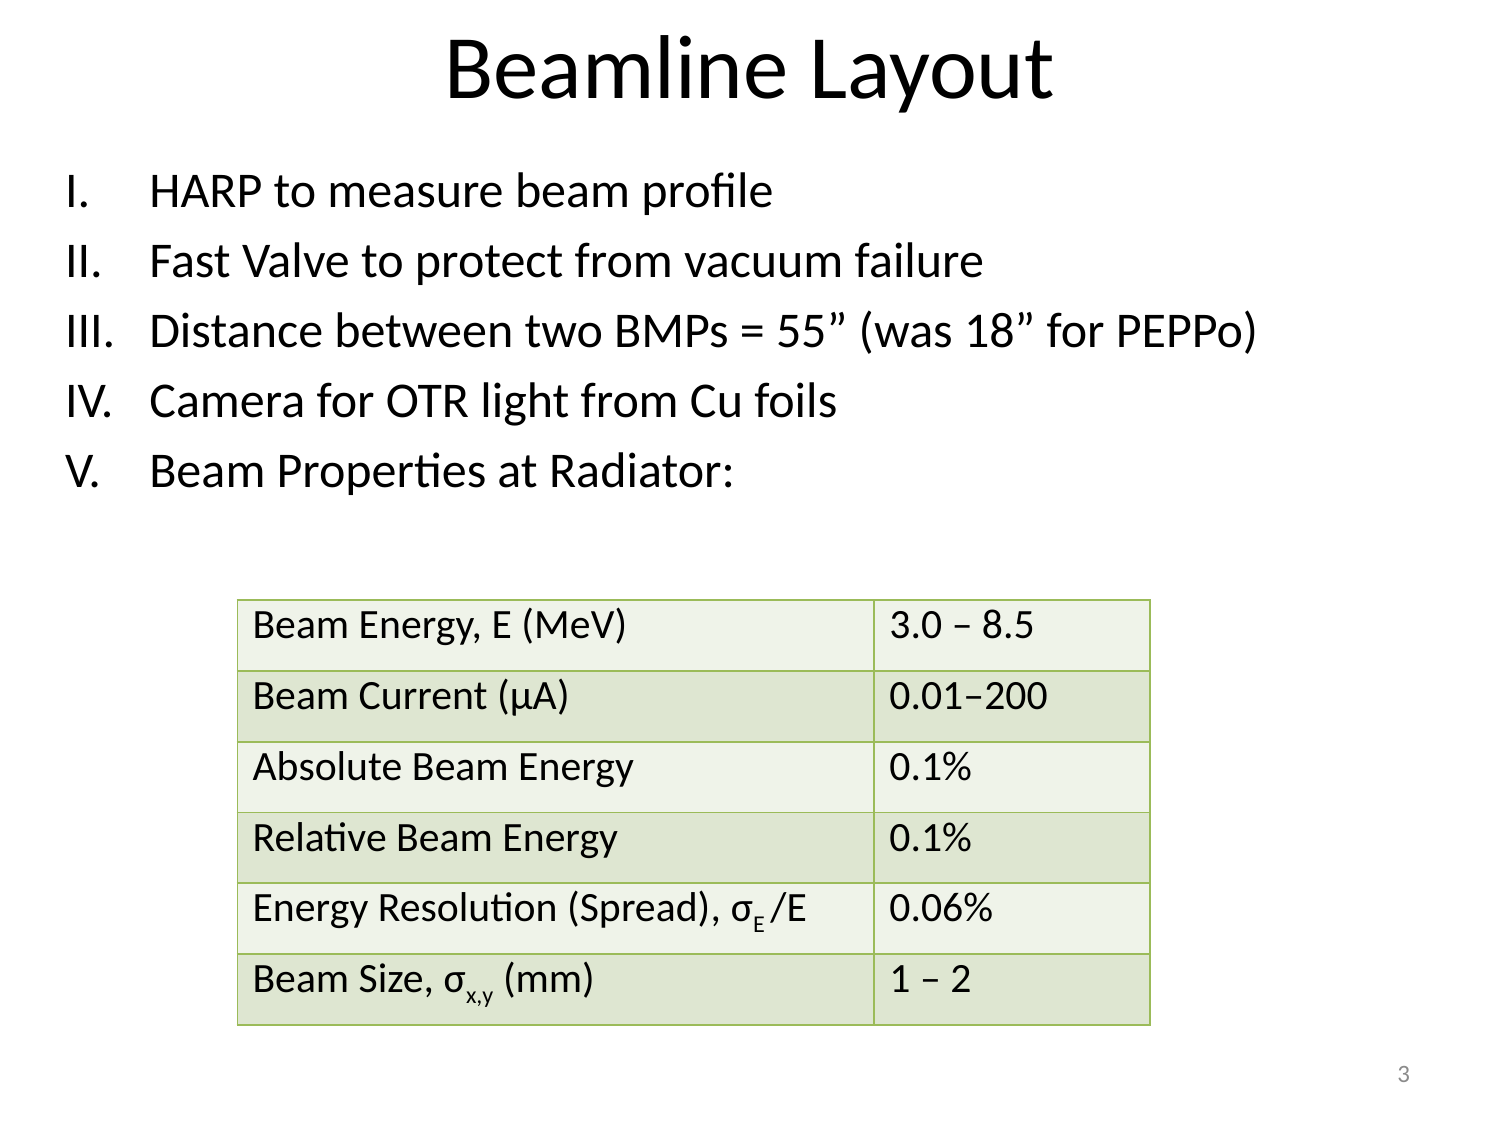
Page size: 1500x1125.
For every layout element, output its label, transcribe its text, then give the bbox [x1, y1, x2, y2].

text_box HARP to measure beam profile Fast Valve to protect from vacuum failure Distance between two BMPs = 55” (was 18” for PEPPo) Camera for OTR light from Cu foils Beam Properties at Radiator: [49, 149, 1475, 1100]
table_cell 0.01–200 [875, 672, 1149, 741]
title Beamline Layout [75, 0, 1425, 125]
table_cell Relative Beam Energy [238, 813, 873, 882]
table_cell Beam Current (µA) [238, 672, 873, 741]
table_cell 0.1% [875, 813, 1149, 882]
table_cell Absolute Beam Energy [238, 743, 873, 812]
table_cell 0.1% [875, 743, 1149, 812]
table_header 3.0 – 8.5 [875, 601, 1149, 670]
slide_number 3 [1074, 1042, 1425, 1103]
table_cell Energy Resolution (Spread), σE /E [238, 884, 873, 953]
table_header Beam Energy, E (MeV) [238, 601, 873, 670]
table_cell Beam Size, σx,y (mm) [238, 955, 873, 1024]
table_cell 1 – 2 [875, 955, 1149, 1024]
table_cell 0.06% [875, 884, 1149, 953]
